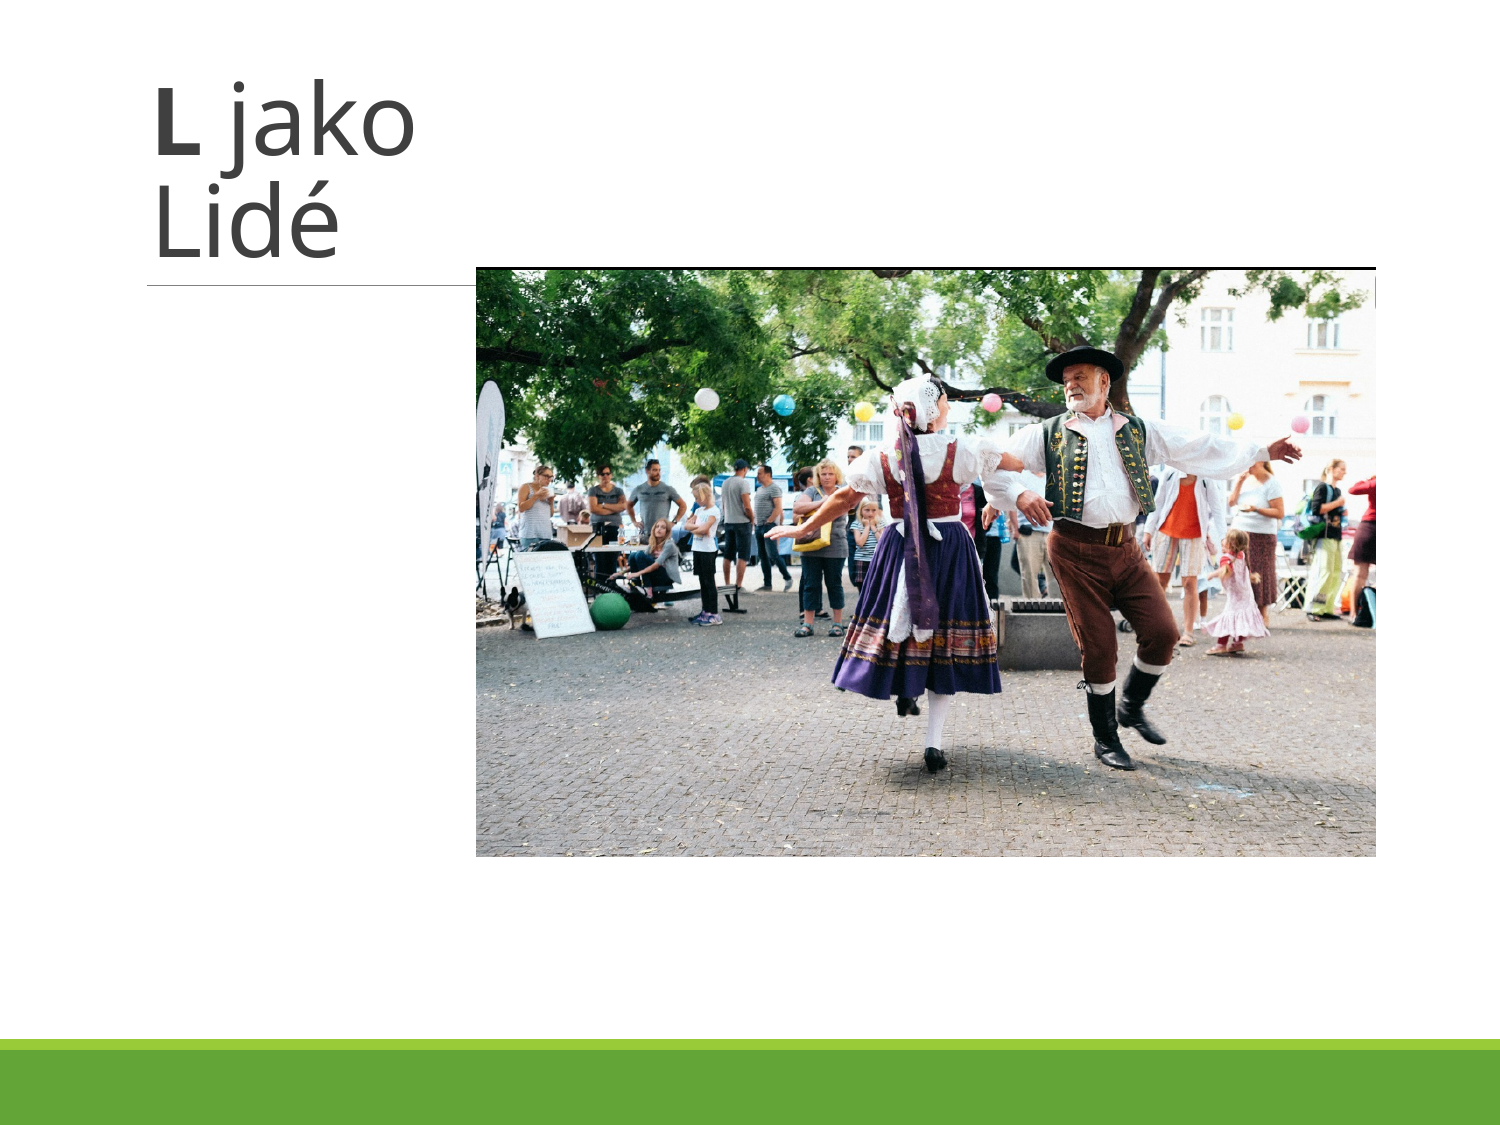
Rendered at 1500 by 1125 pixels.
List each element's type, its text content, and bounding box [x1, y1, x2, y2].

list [475, 266, 1377, 858]
title L jako Lidé [135, 47, 1373, 285]
